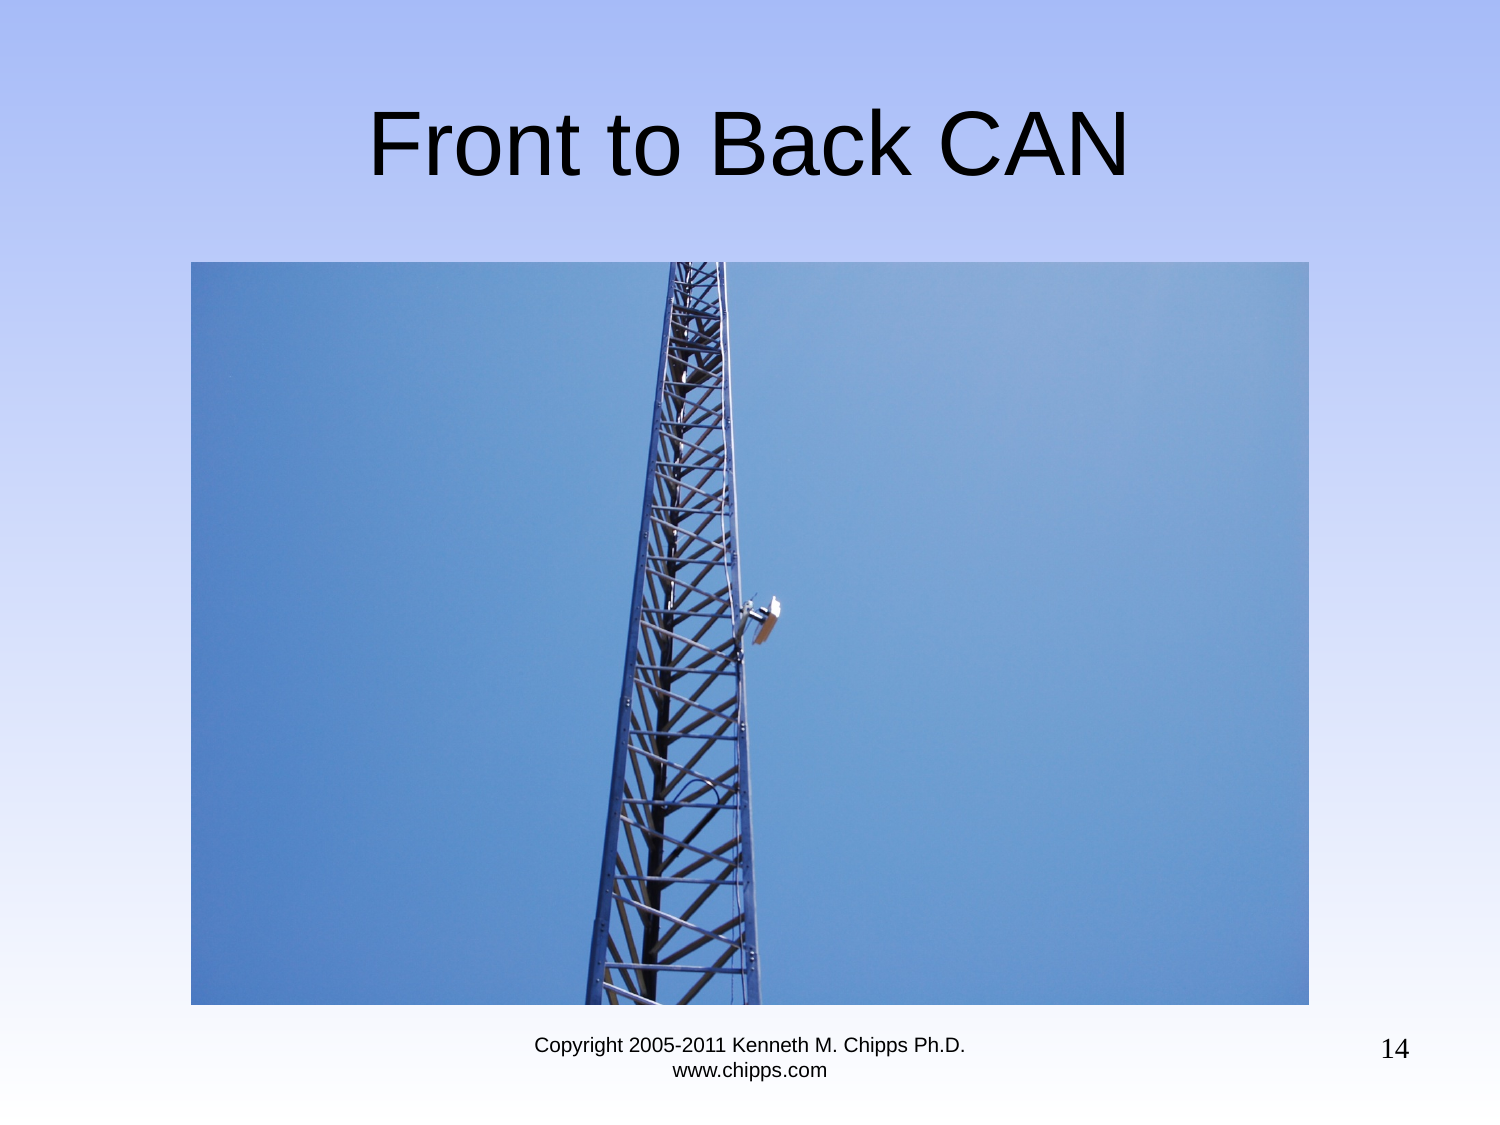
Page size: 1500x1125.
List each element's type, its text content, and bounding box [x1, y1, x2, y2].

title Front to Back CAN [74, 44, 1426, 233]
footer Copyright 2005-2011 Kenneth M. Chipps Ph.D. www.chipps.com [449, 1024, 1051, 1103]
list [191, 262, 1309, 1006]
slide_number 14 [1074, 1021, 1426, 1101]
